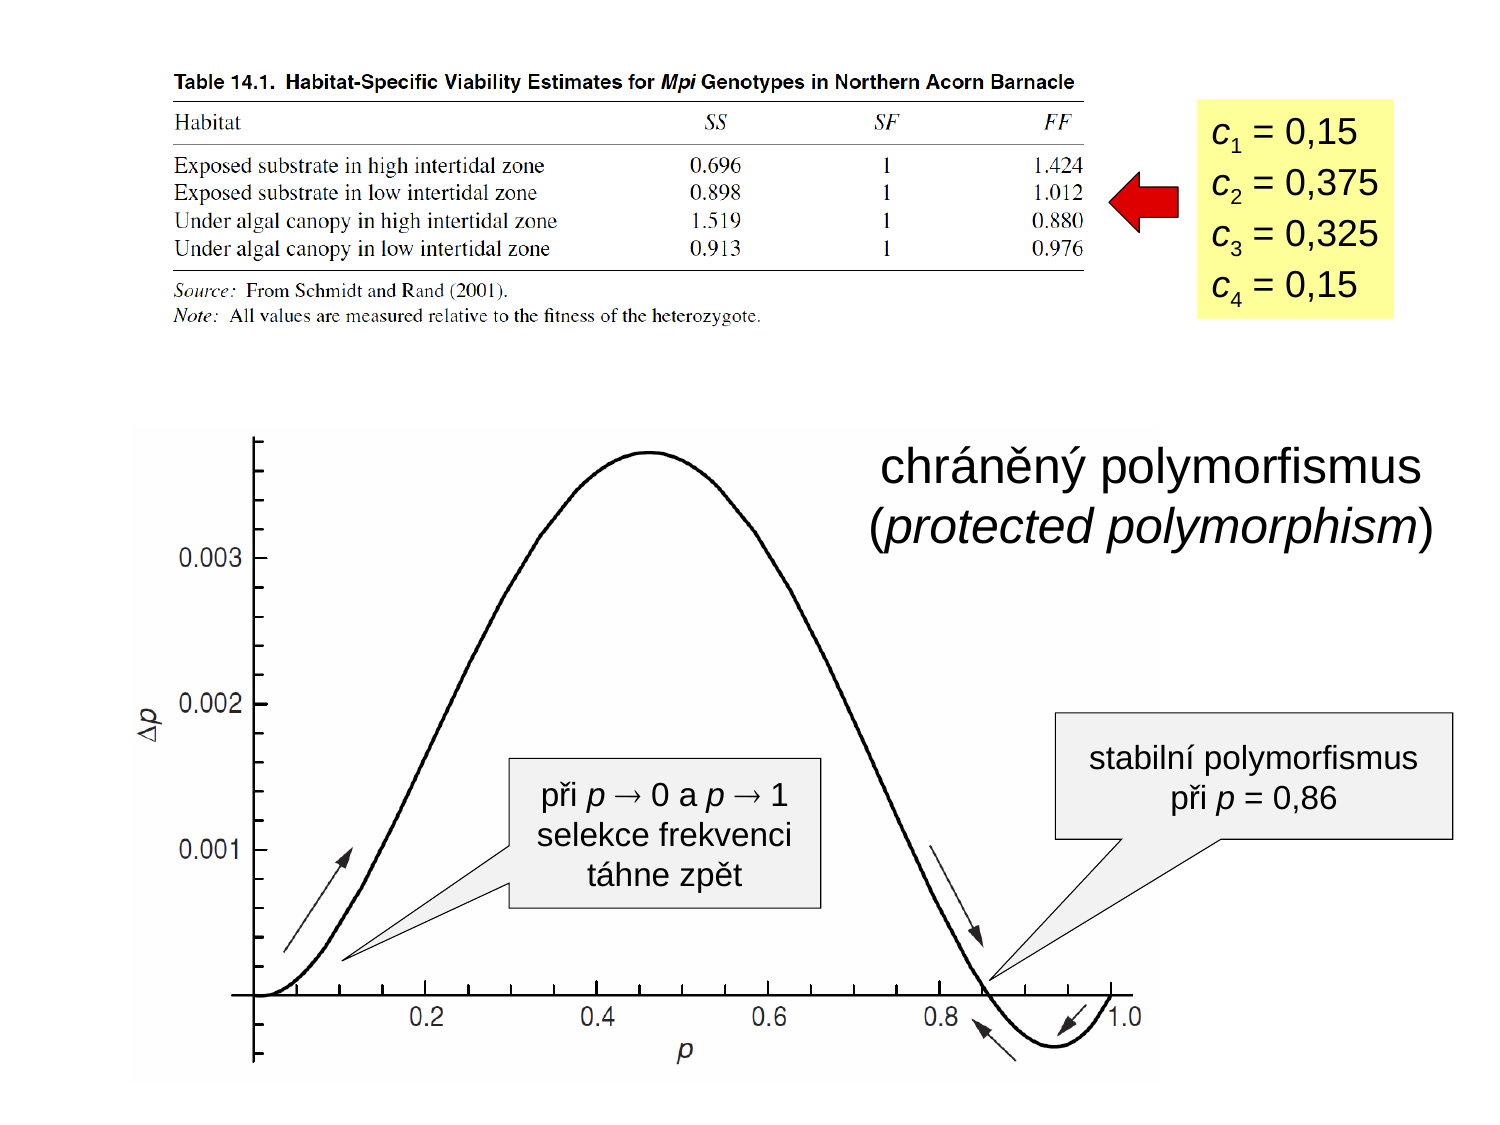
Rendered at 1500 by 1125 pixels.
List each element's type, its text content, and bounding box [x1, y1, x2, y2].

picture [131, 426, 1159, 1083]
text_box stabilní polymorfismus při p = 0,86 [1162, 712, 1453, 876]
text_box chráněný polymorfismus (protected polymorphism) [1159, 426, 1451, 562]
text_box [163, 61, 1397, 331]
